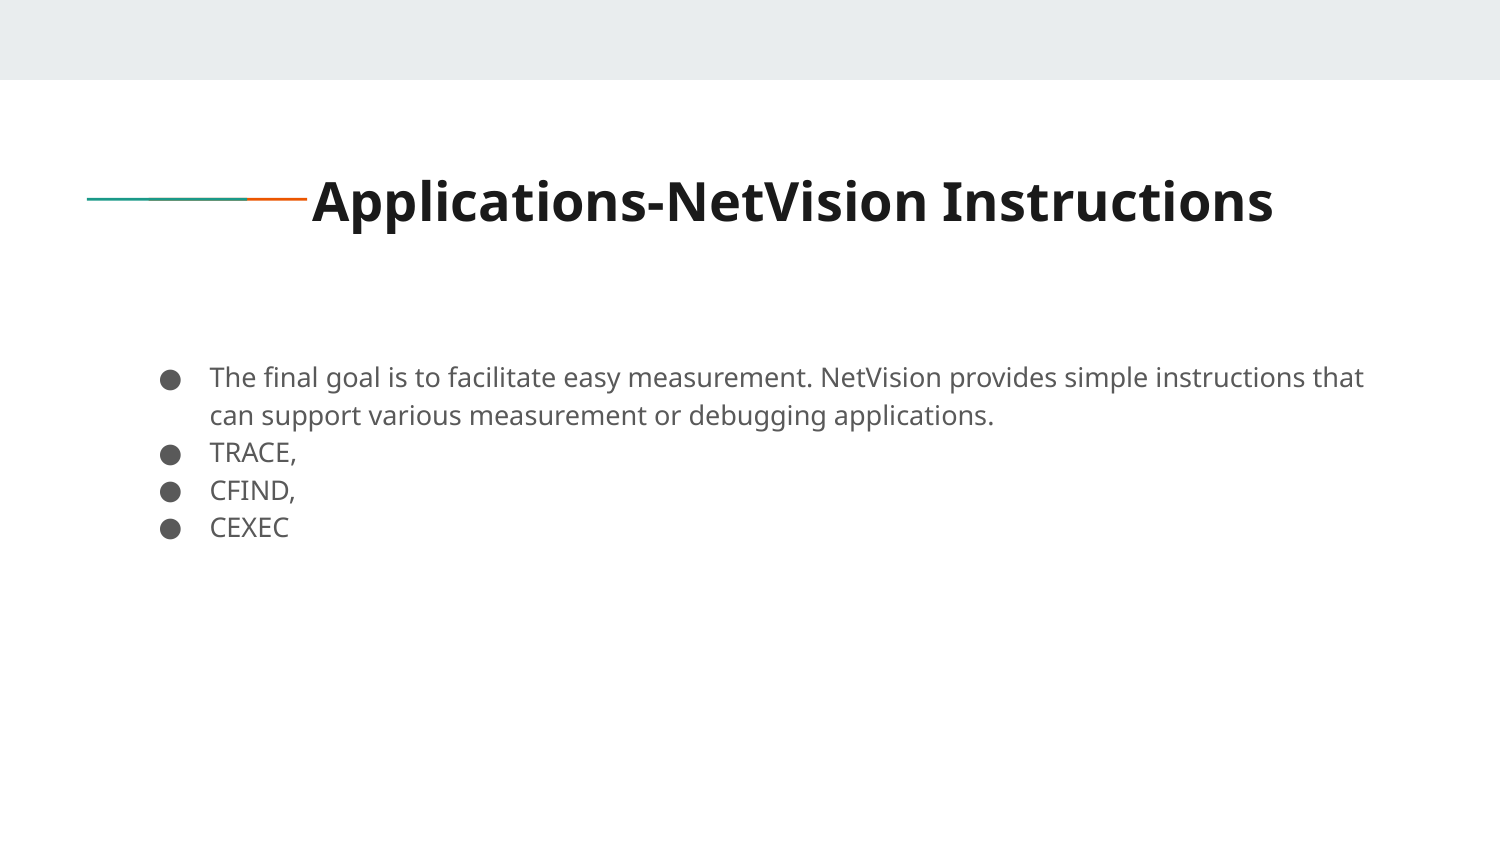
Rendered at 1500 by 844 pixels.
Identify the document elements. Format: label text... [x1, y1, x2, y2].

list The final goal is to facilitate easy measurement. NetVision provides simple instructions that can support various measurement or debugging applications. TRACE, CFIND, CEXEC [119, 341, 1381, 712]
title Applications-NetVision Instructions [282, 152, 1381, 279]
